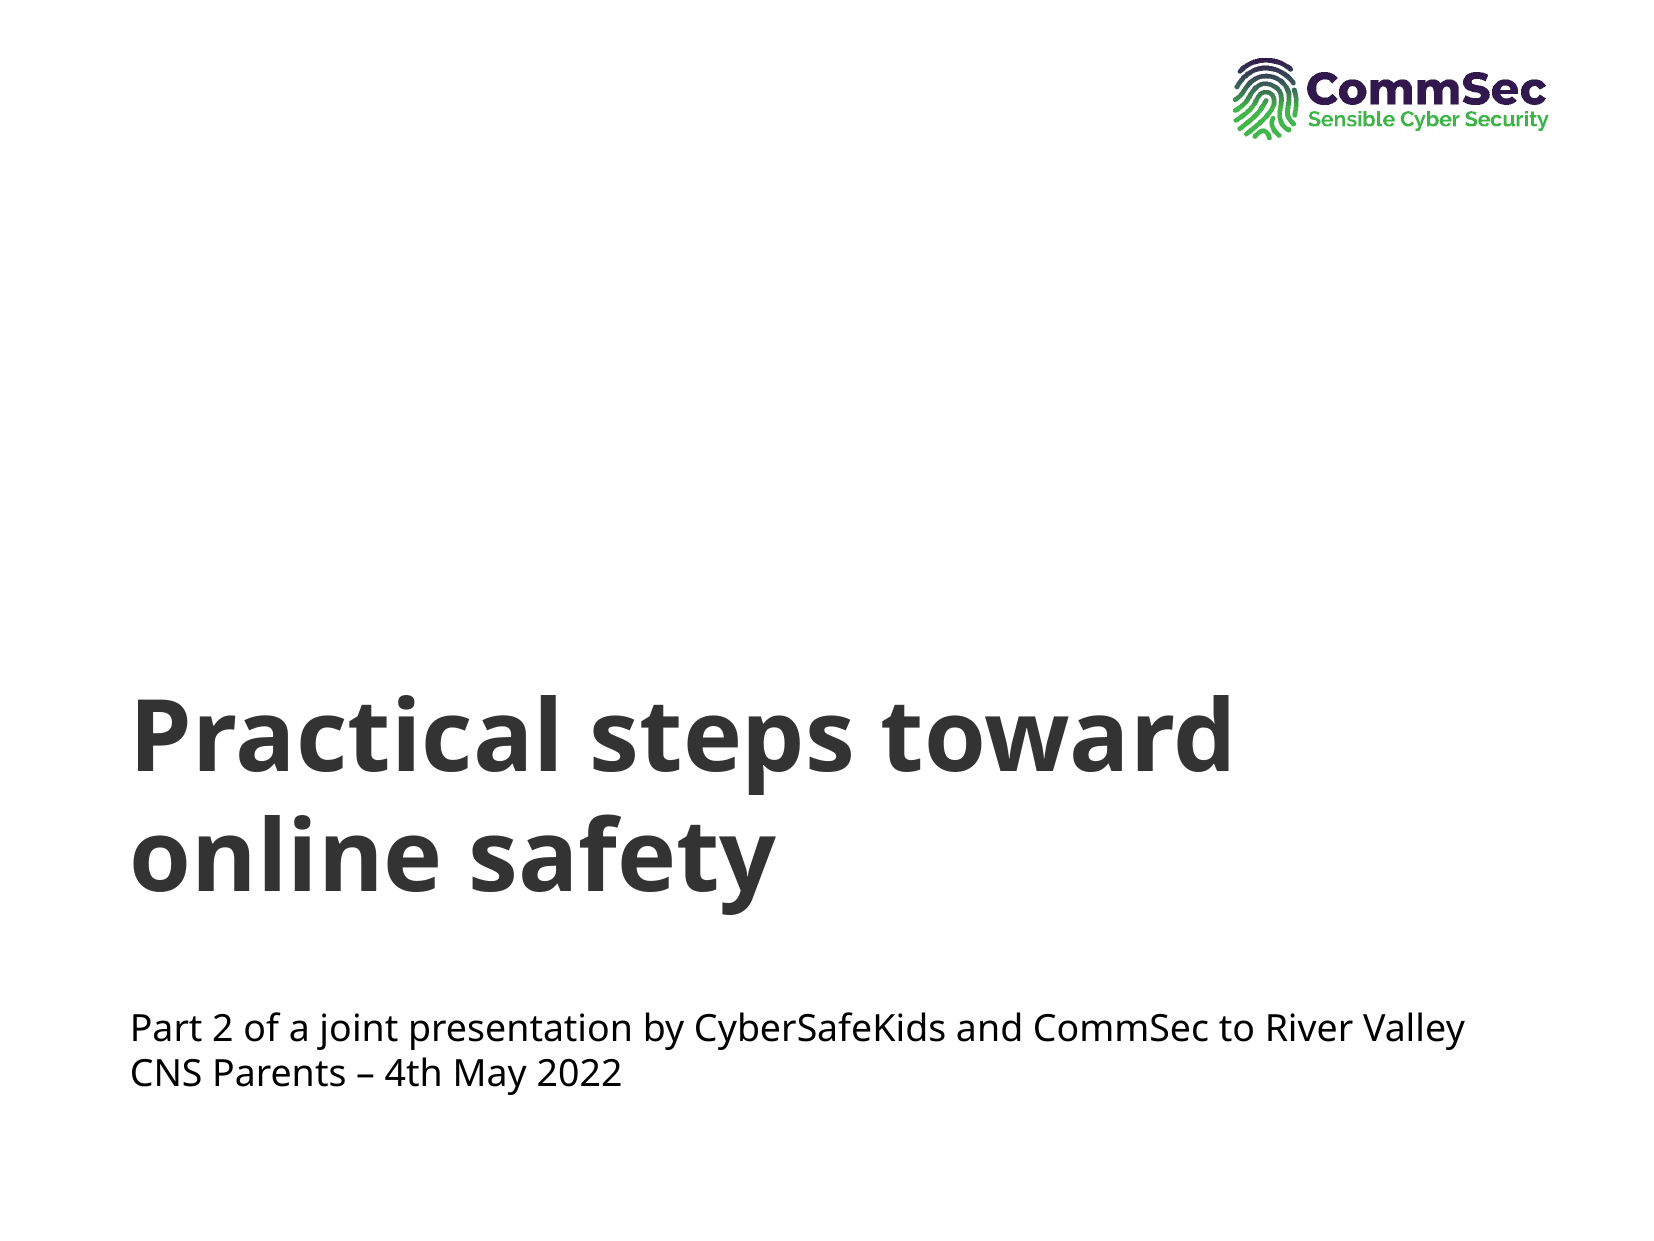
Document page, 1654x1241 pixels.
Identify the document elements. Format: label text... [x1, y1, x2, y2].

text_box Practical steps toward online safety [129, 655, 1536, 928]
picture [1233, 58, 1549, 140]
text_box Part 2 of a joint presentation by CyberSafeKids and CommSec to River Valley CNS Parents – 4th May 2022 [129, 1003, 1536, 1095]
